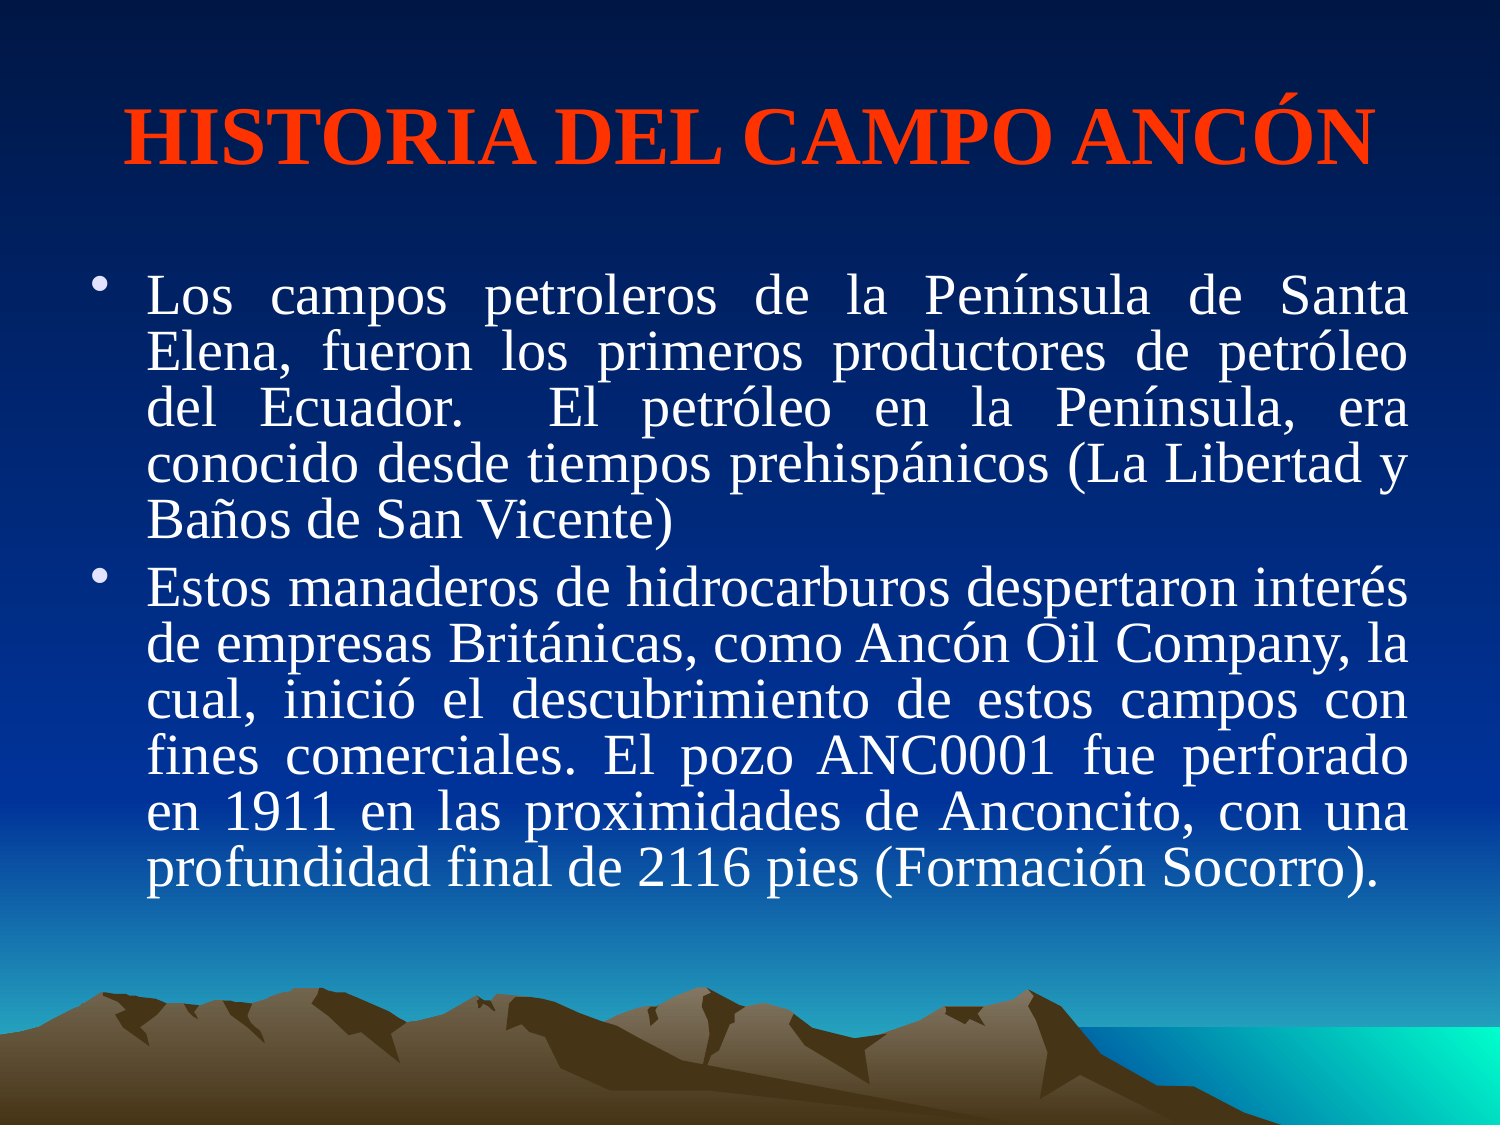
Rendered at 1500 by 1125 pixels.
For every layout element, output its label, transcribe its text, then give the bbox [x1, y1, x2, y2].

title HISTORIA DEL CAMPO ANCÓN [74, 37, 1426, 226]
list Los campos petroleros de la Península de Santa Elena, fueron los primeros productores de petróleo del Ecuador. El petróleo en la Península, era conocido desde tiempos prehispánicos (La Libertad y Baños de San Vicente) Estos manaderos de hidrocarburos despertaron interés de empresas Británicas, como Ancón Oil Company, la cual, inició el descubrimiento de estos campos con fines comerciales. El pozo ANC0001 fue perforado en 1911 en las proximidades de Anconcito, con una profundidad final de 2116 pies (Formación Socorro). [74, 262, 1426, 929]
